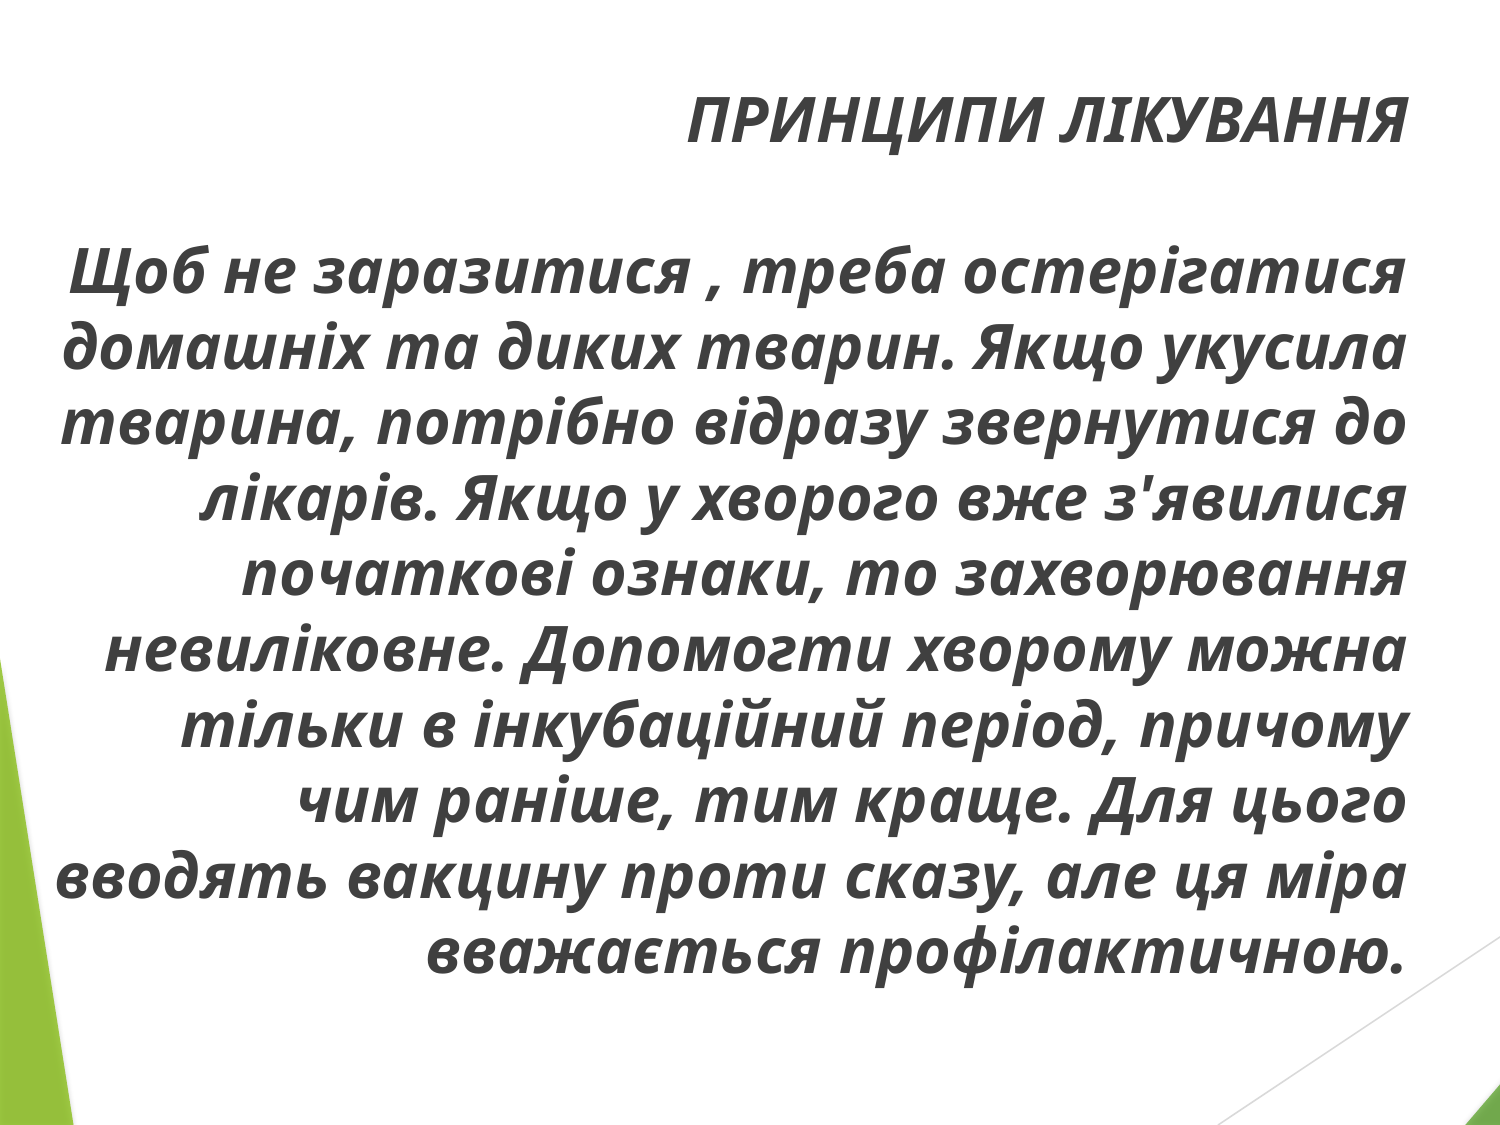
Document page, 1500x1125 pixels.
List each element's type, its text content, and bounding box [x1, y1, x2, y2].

list ПРИНЦИПИ ЛІКУВАННЯ Щоб не заразитися , треба остерігатися домашніх та диких тварин. Якщо укусила тварина, потрібно відразу звернутися до лікарів. Якщо у хворого вже з'явилися початкові ознаки, то захворювання невиліковне. Допомогти хворому можна тільки в інкубаційний період, причому чим раніше, тим краще. Для цього вводять вакцину проти сказу, але ця міра вважається профілактичною. [28, 72, 1425, 1053]
